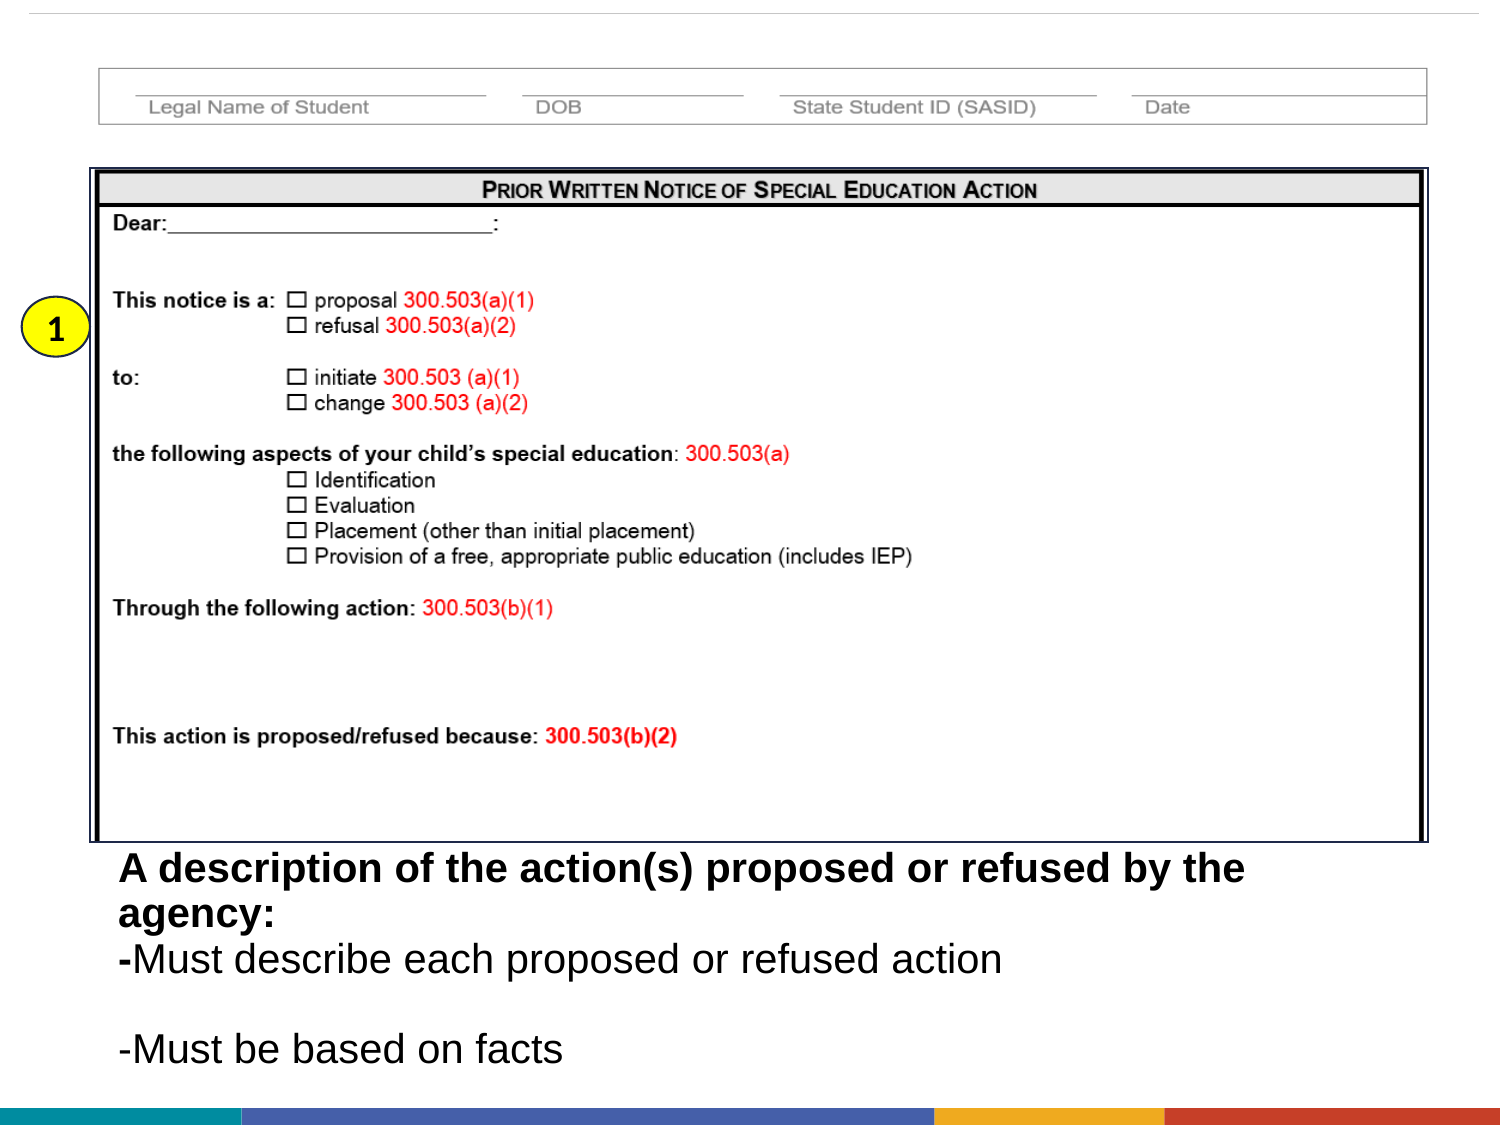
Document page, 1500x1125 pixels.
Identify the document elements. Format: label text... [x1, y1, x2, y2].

text_box 1 [20, 306, 29, 347]
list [29, 13, 1479, 842]
title A description of the action(s) proposed or refused by the agency: -Must describe each proposed or refused action -Must be based on facts [103, 843, 1397, 1091]
